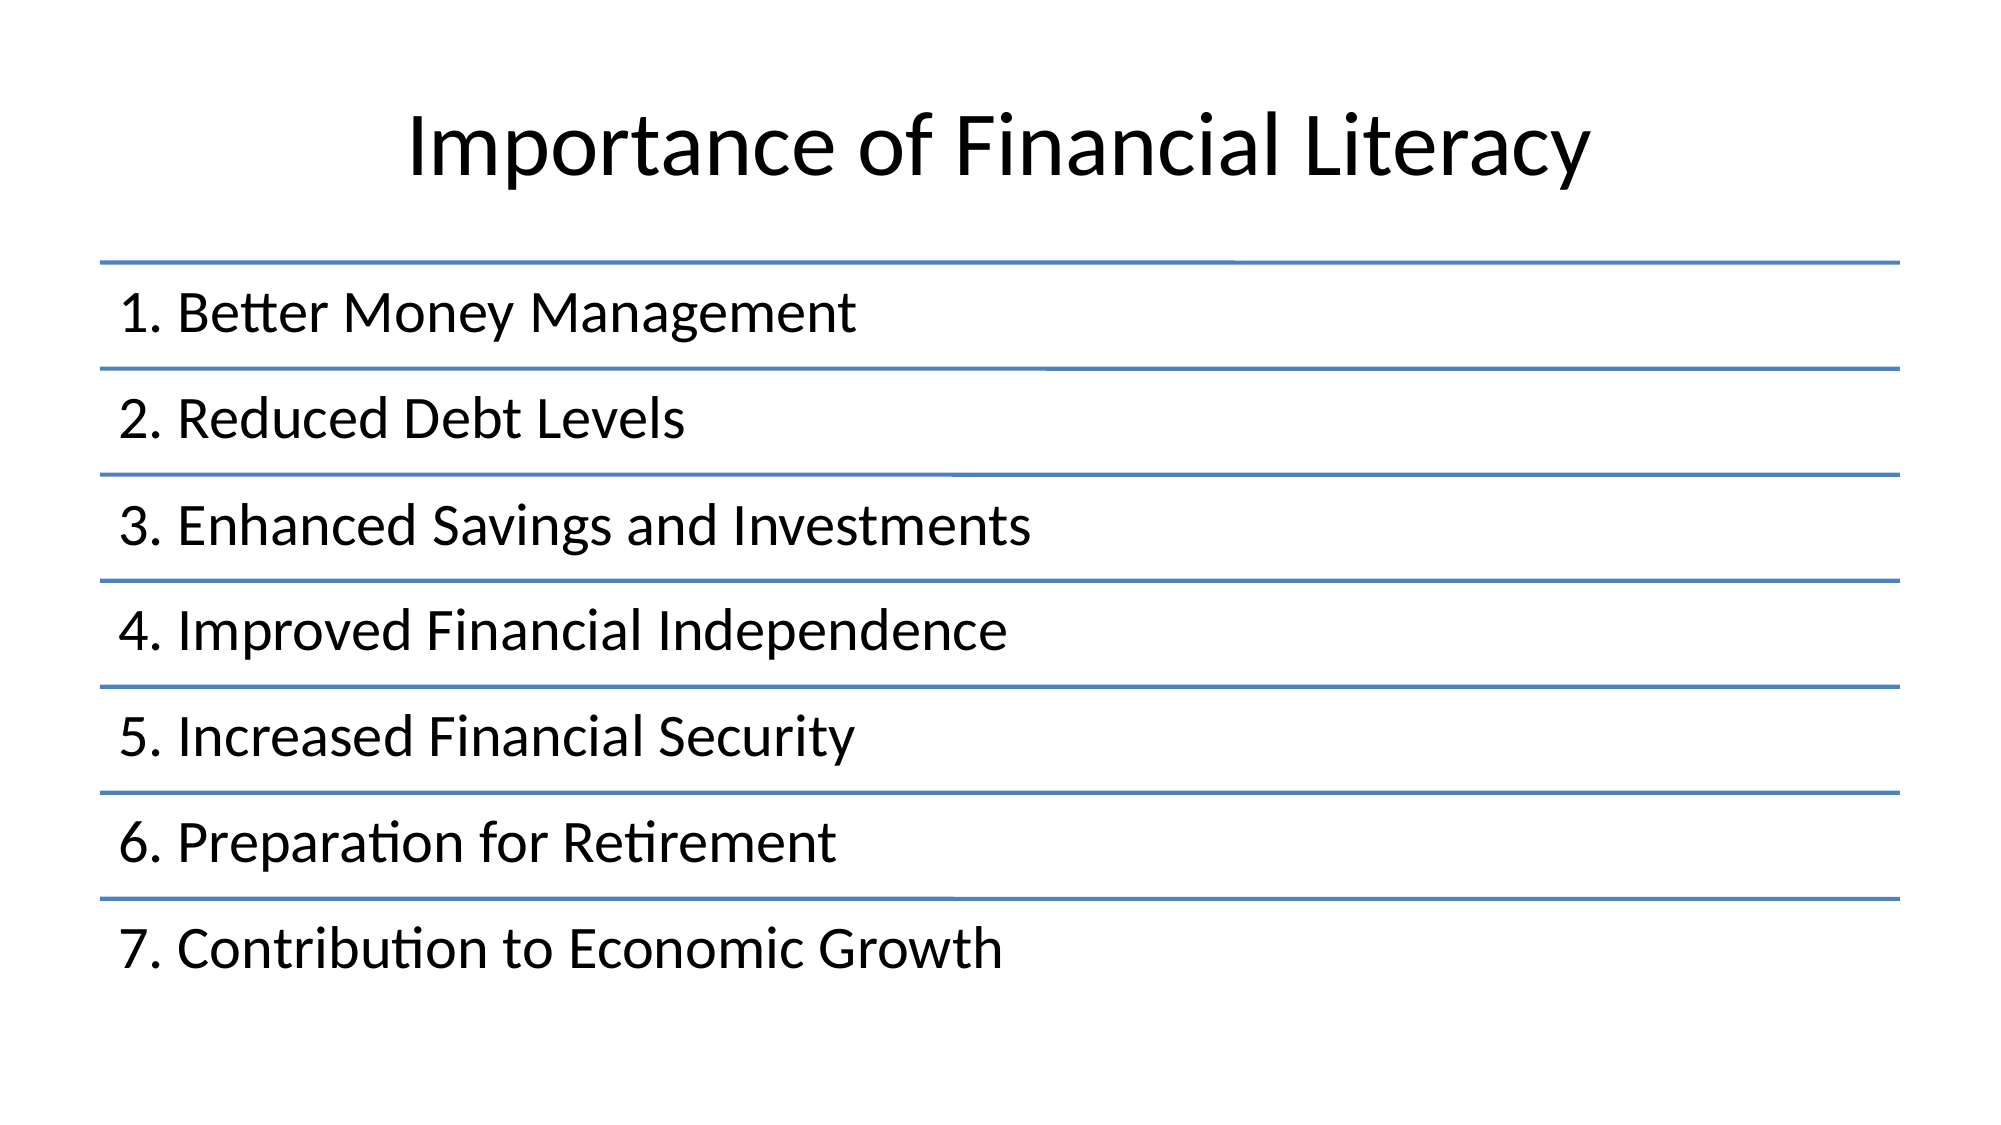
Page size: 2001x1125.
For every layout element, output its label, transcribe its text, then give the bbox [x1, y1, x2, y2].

title Importance of Financial Literacy [99, 45, 1900, 233]
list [99, 262, 1901, 1006]
